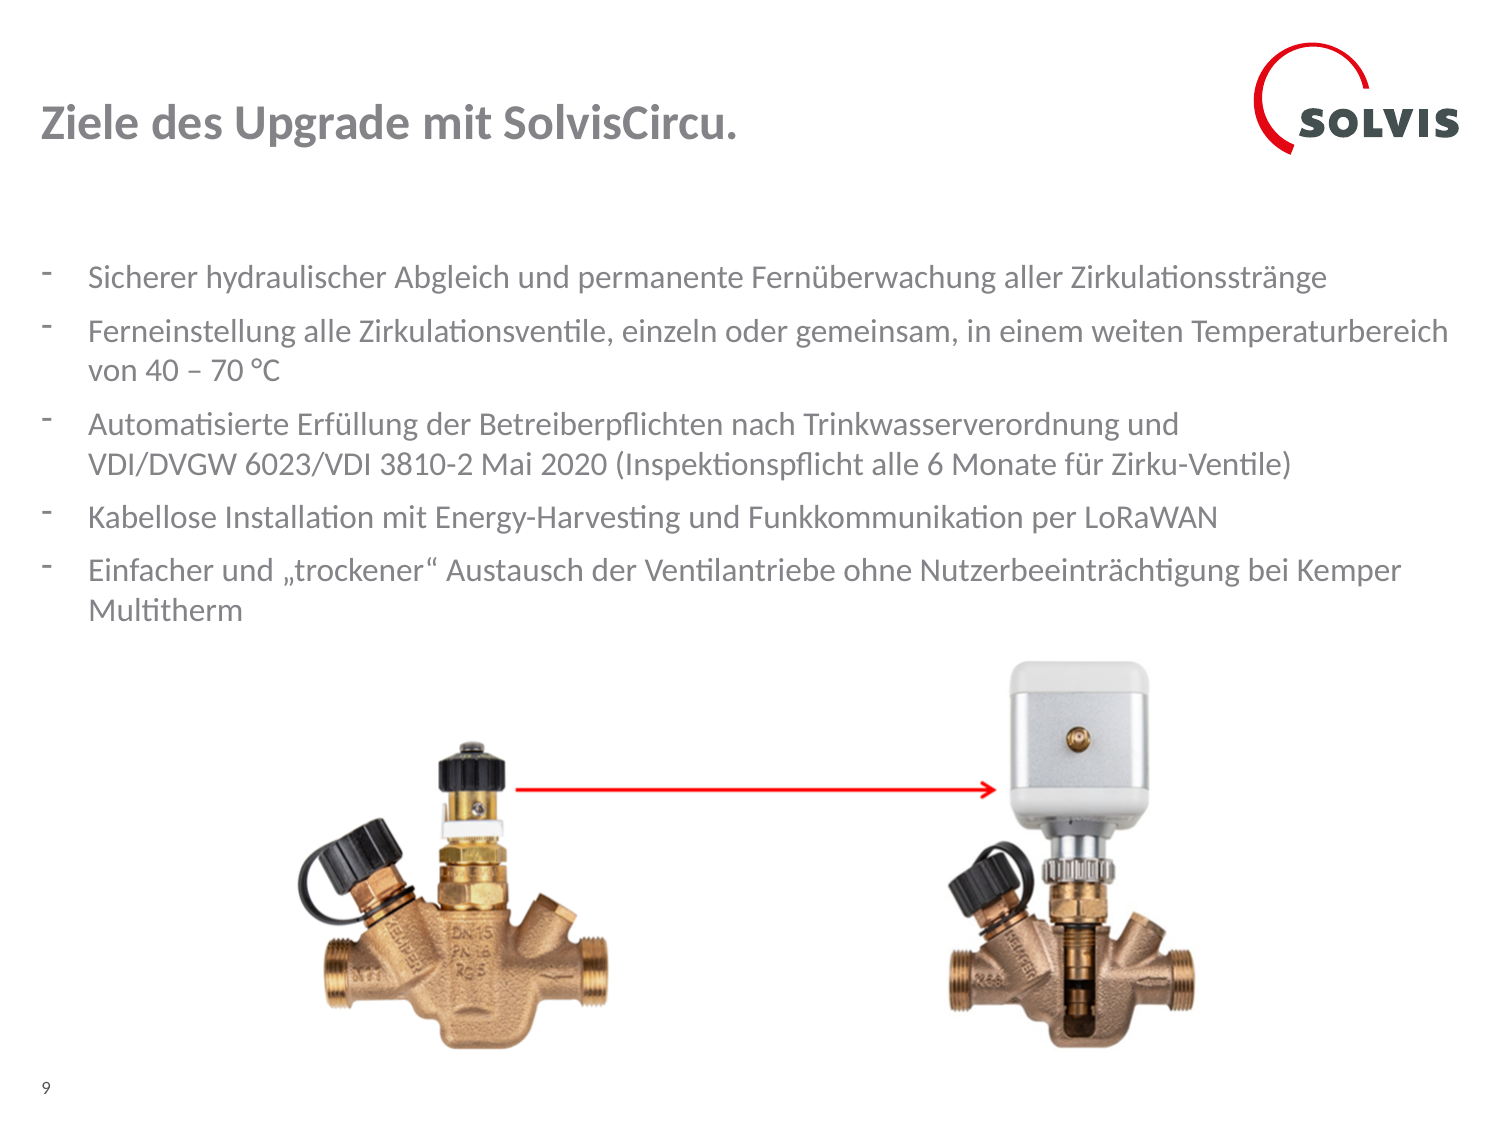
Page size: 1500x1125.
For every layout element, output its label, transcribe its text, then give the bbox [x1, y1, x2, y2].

list Sicherer hydraulischer Abgleich und permanente Fernüberwachung aller Zirkulationsstränge Ferneinstellung alle Zirkulationsventile, einzeln oder gemeinsam, in einem weiten Temperaturbereich von 40 – 70 °C Automatisierte Erfüllung der Betreiberpflichten nach Trinkwasserverordnung und VDI/DVGW 6023/VDI 3810-2 Mai 2020 (Inspektionspflicht alle 6 Monate für Zirku-Ventile) Kabellose Installation mit Energy-Harvesting und Funkkommunikation per LoRaWAN Einfacher und „trockener“ Austausch der Ventilantriebe ohne Nutzerbeeinträchtigung bei Kemper Multitherm [41, 255, 1459, 1024]
slide_number 9 [41, 1070, 77, 1094]
picture [285, 656, 1214, 1057]
title Ziele des Upgrade mit SolvisCircu. [41, 42, 1140, 197]
